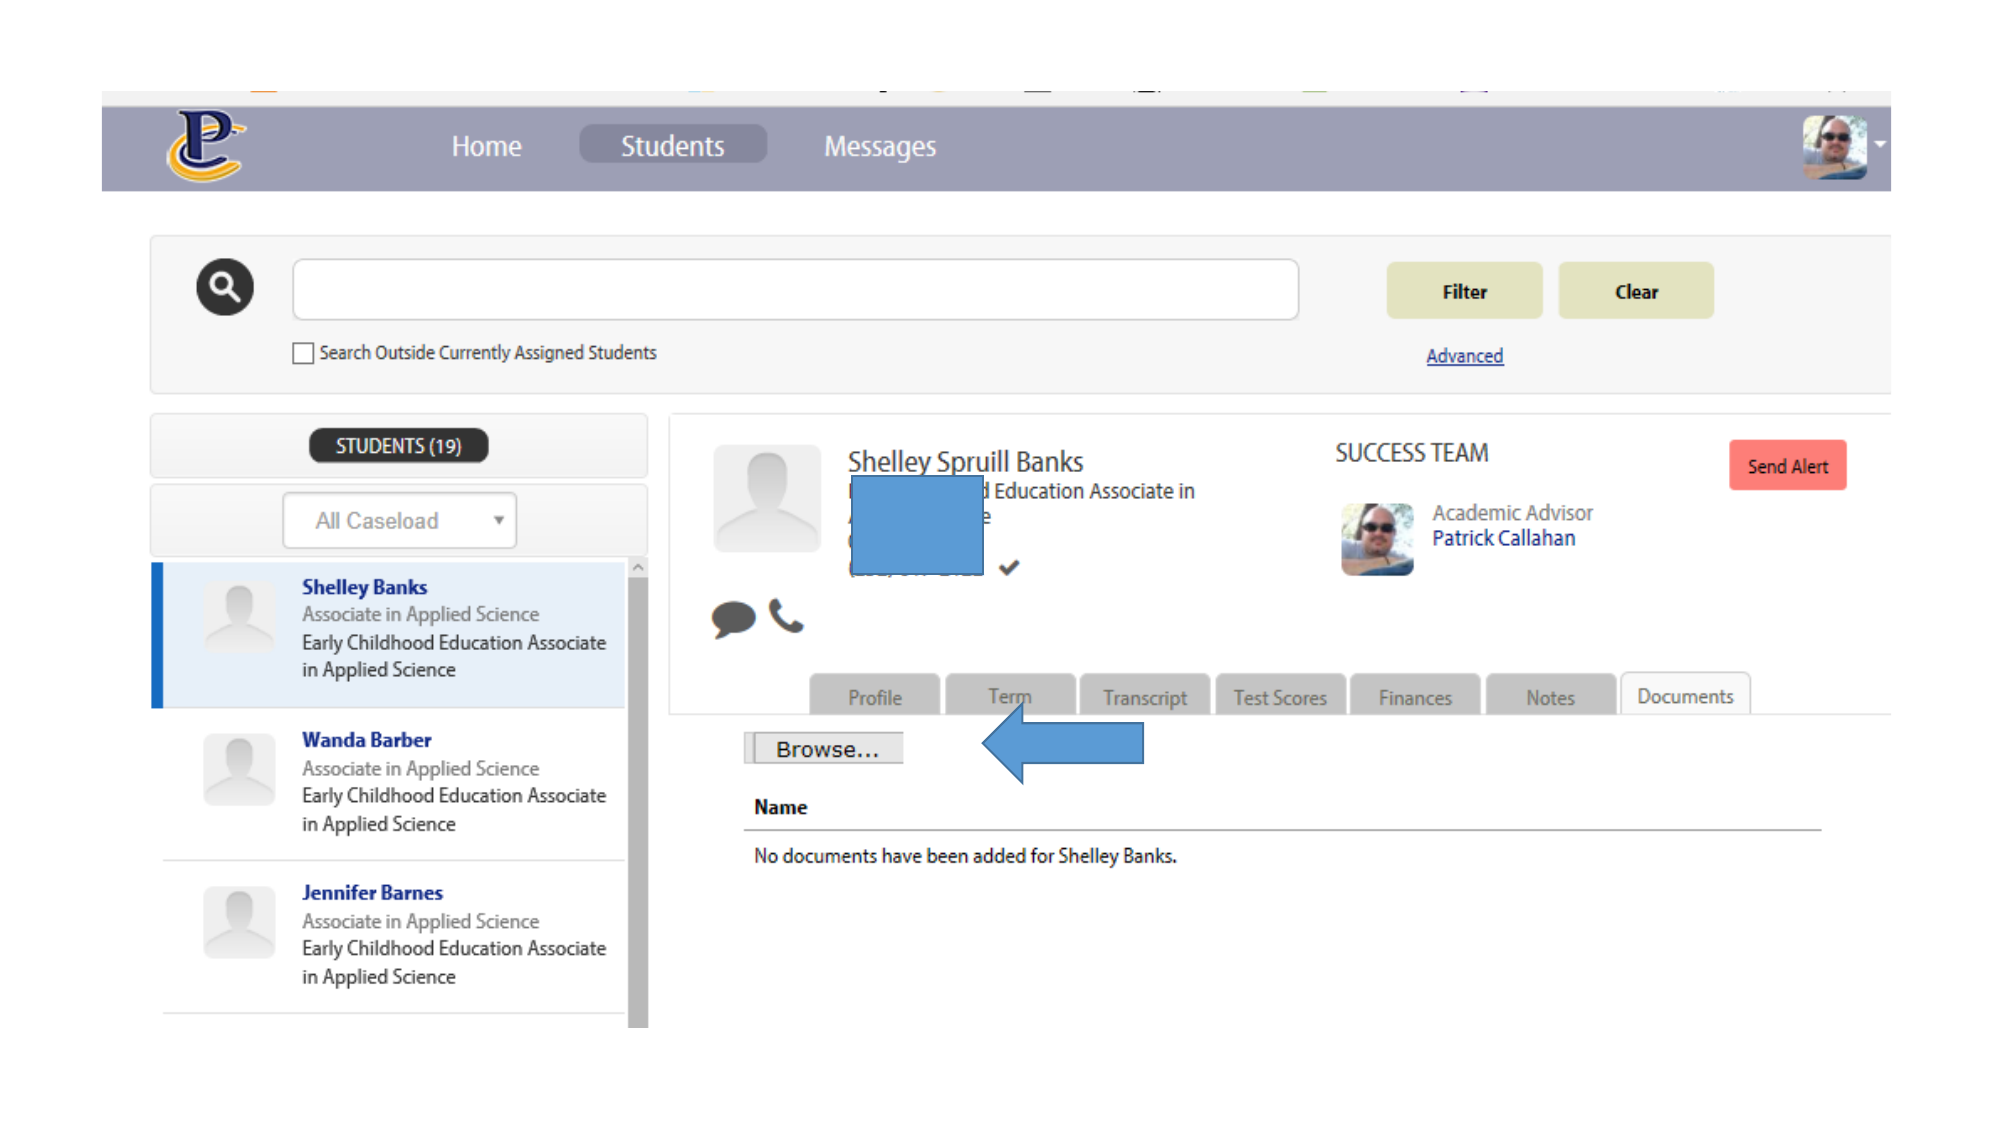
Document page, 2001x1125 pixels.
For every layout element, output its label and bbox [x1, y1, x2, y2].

picture [101, 91, 1892, 1028]
